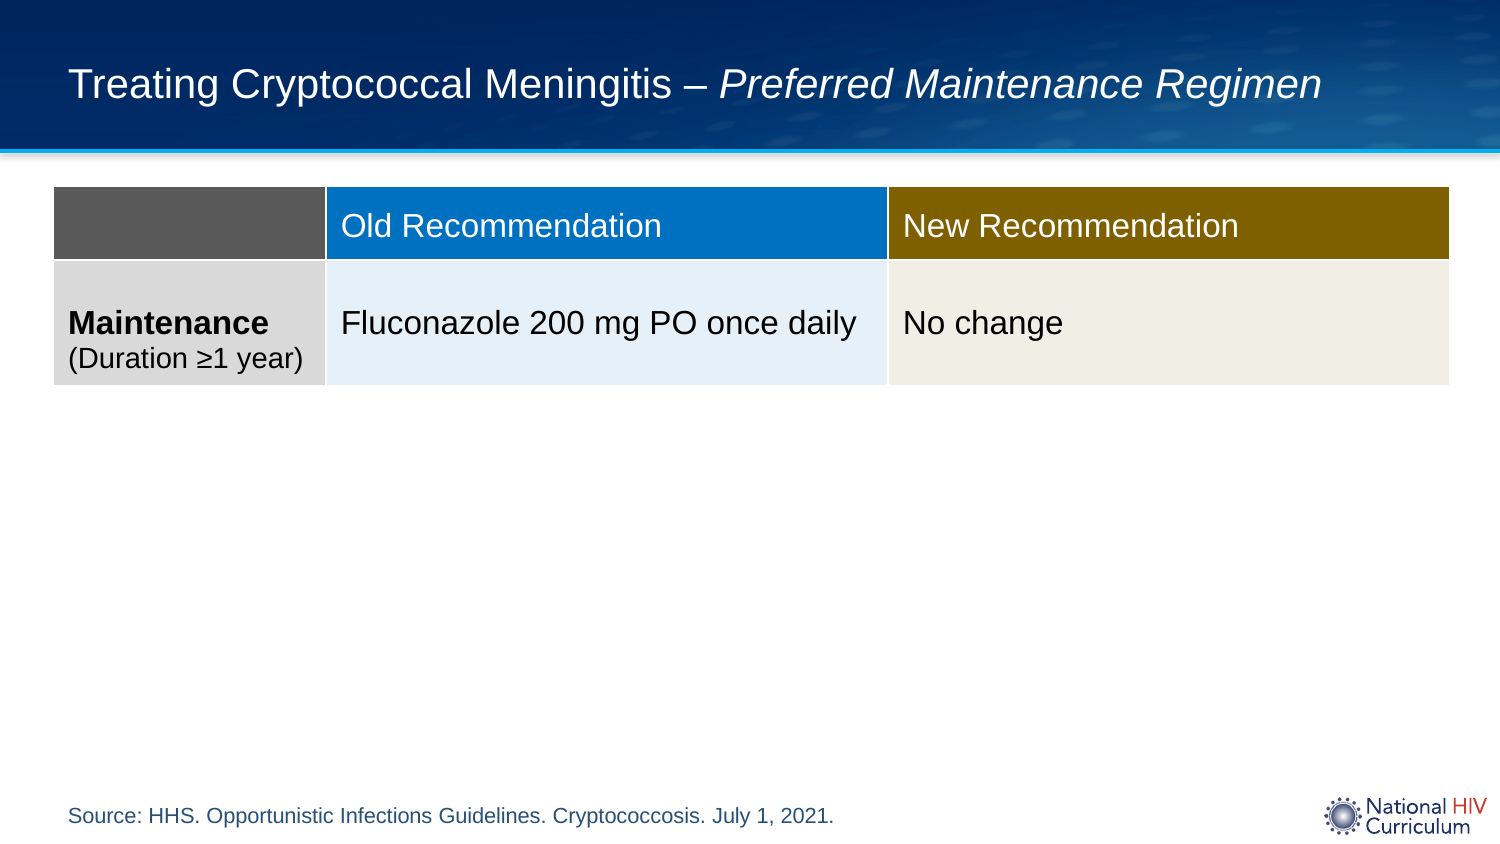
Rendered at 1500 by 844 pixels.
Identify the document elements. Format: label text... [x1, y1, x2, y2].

table_header New Recommendation [889, 187, 1449, 259]
picture [0, 0, 1500, 148]
table_cell Maintenance (Duration ≥1 year) [54, 261, 325, 385]
table_header Old Recommendation [327, 187, 887, 259]
picture [1324, 797, 1362, 835]
title Treating Cryptococcal Meningitis – Preferred Maintenance Regimen [53, 14, 1447, 149]
table_header [54, 187, 325, 259]
table_cell Fluconazole 200 mg PO once daily [327, 261, 887, 385]
table_cell No change [889, 261, 1449, 385]
list Source: HHS. Opportunistic Infections Guidelines. Cryptococcosis. July 1, 2021. [53, 795, 1261, 835]
